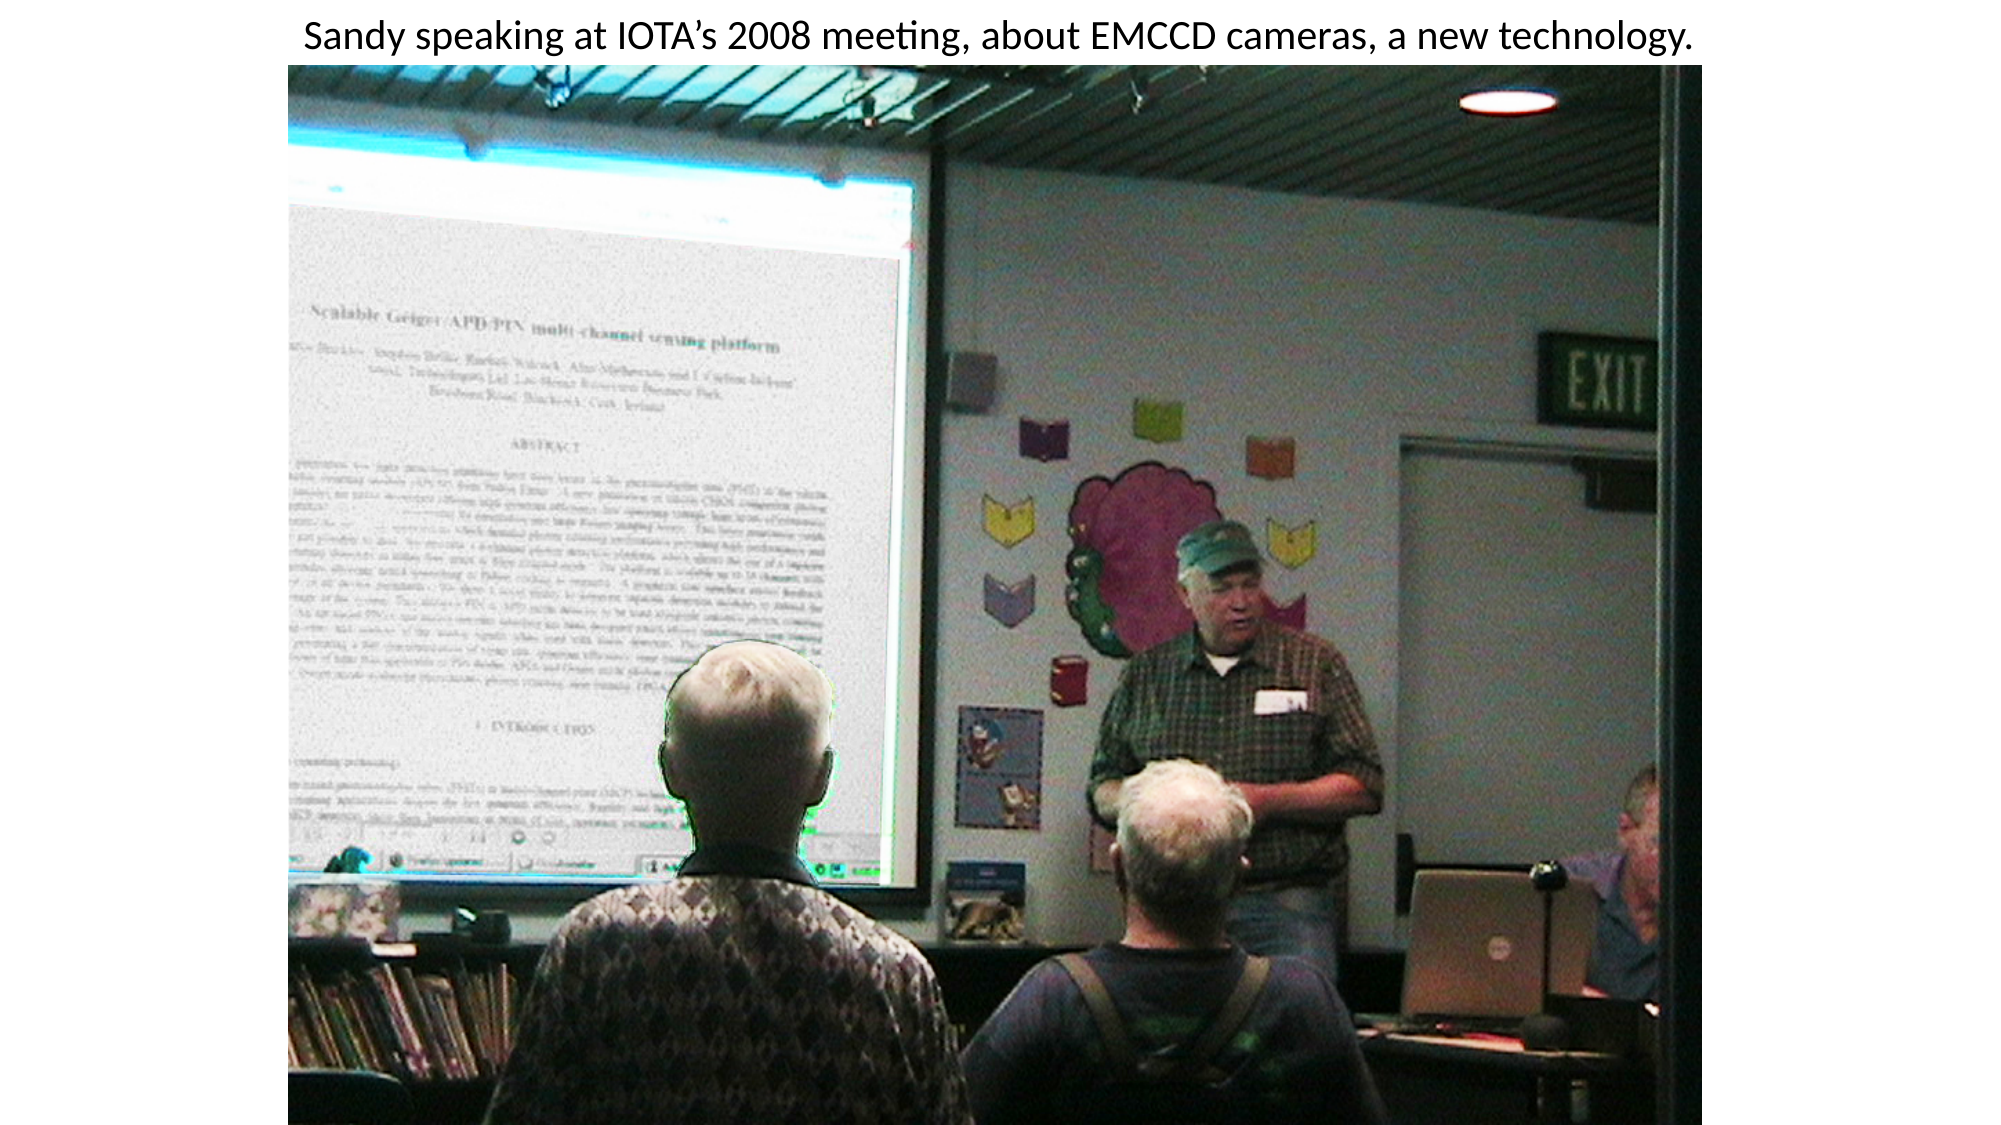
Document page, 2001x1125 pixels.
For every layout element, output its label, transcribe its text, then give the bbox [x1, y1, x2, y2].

text_box Sandy speaking at IOTA’s 2008 meeting, about EMCCD cameras, a new technology. [288, 0, 1712, 65]
picture [288, 65, 1702, 1125]
